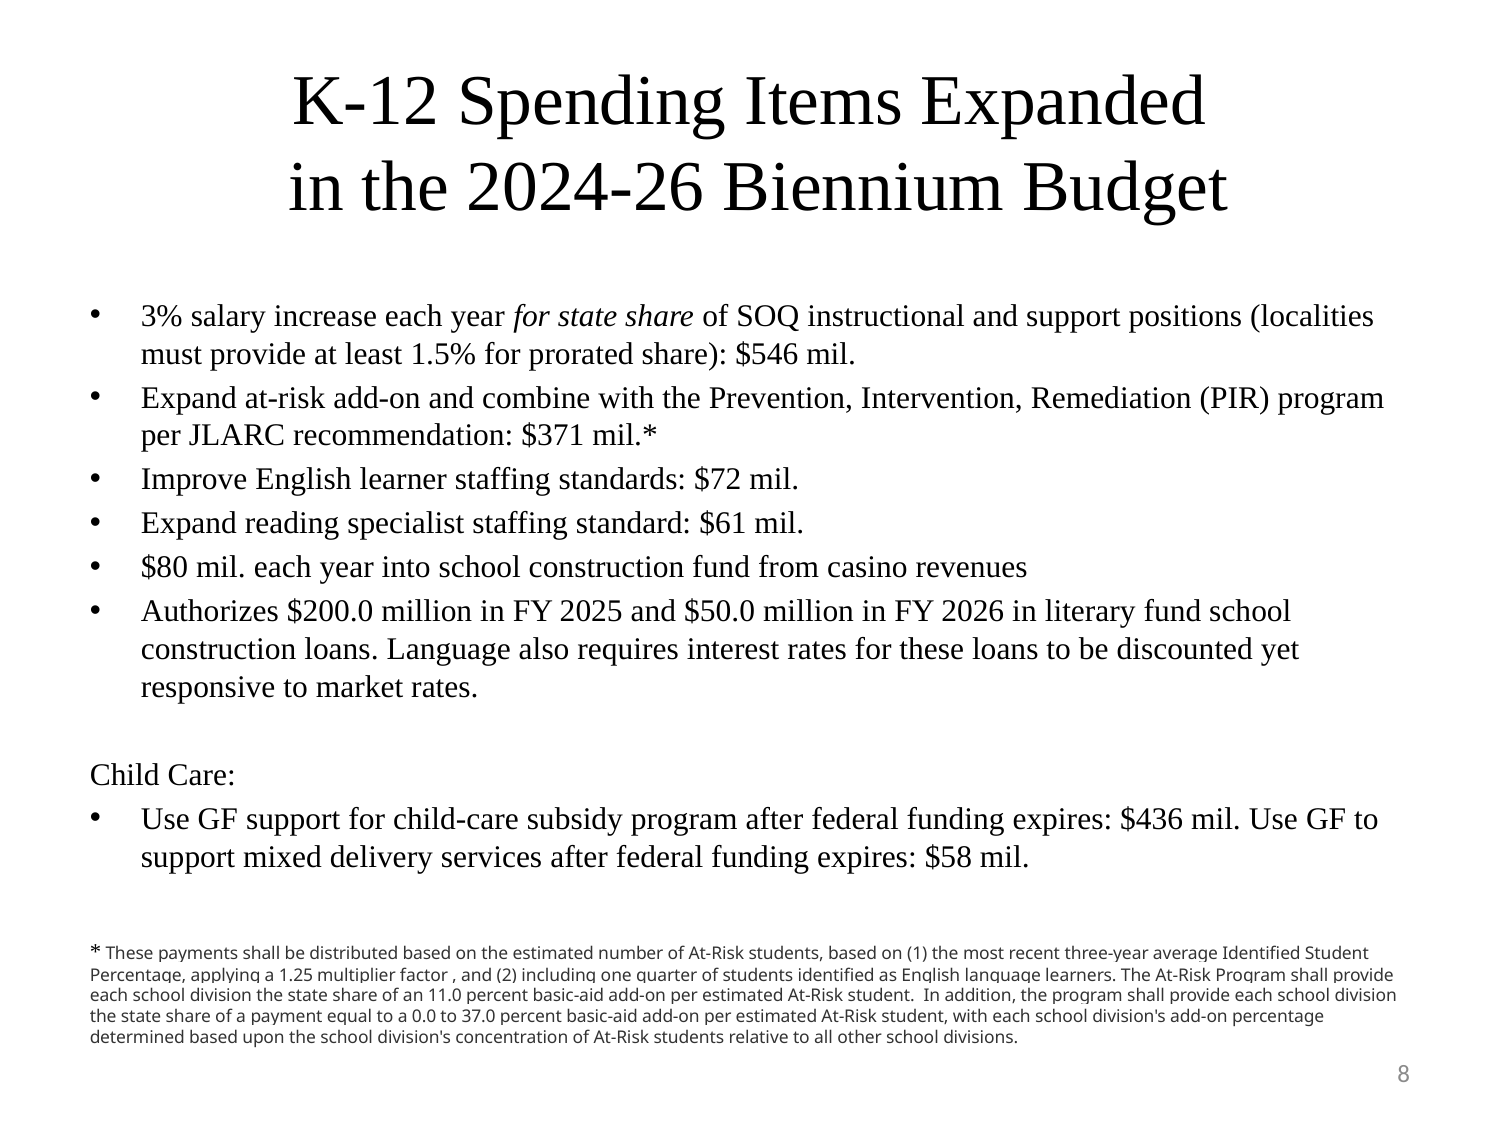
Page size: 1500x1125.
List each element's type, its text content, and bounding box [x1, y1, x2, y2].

slide_number 8 [1074, 1063, 1425, 1103]
text_box 3% salary increase each year for state share of SOQ instructional and support positions (localities must provide at least 1.5% for prorated share): $546 mil. Expand at-risk add-on and combine with the Prevention, Intervention, Remediation (PIR) program per JLARC recommendation: $371 mil.* Improve English learner staffing standards: $72 mil. Expand reading specialist staffing standard: $61 mil. $80 mil. each year into school construction fund from casino revenues Authorizes $200.0 million in FY 2025 and $50.0 million in FY 2026 in literary fund school construction loans. Language also requires interest rates for these loans to be discounted yet responsive to market rates. Child Care: Use GF support for child-care subsidy program after federal funding expires: $436 mil. Use GF to support mixed delivery services after federal funding expires: $58 mil. * These payments shall be distributed based on the estimated number of At-Risk students, based on (1) the most recent three-year average Identified Student Percentage, applying a 1.25 multiplier factor , and (2) including one quarter of students identified as English language learners. The At-Risk Program shall provide each school division the state share of an 11.0 percent basic-aid add-on per estimated At-Risk student. In addition, the program shall provide each school division the state share of a payment equal to a 0.0 to 37.0 percent basic-aid add-on per estimated At-Risk student, with each school division's add-on percentage determined based upon the school division's concentration of At-Risk students relative to all other school divisions. [74, 287, 1425, 1063]
title K-12 Spending Items Expanded in the 2024-26 Biennium Budget [75, 45, 1425, 233]
